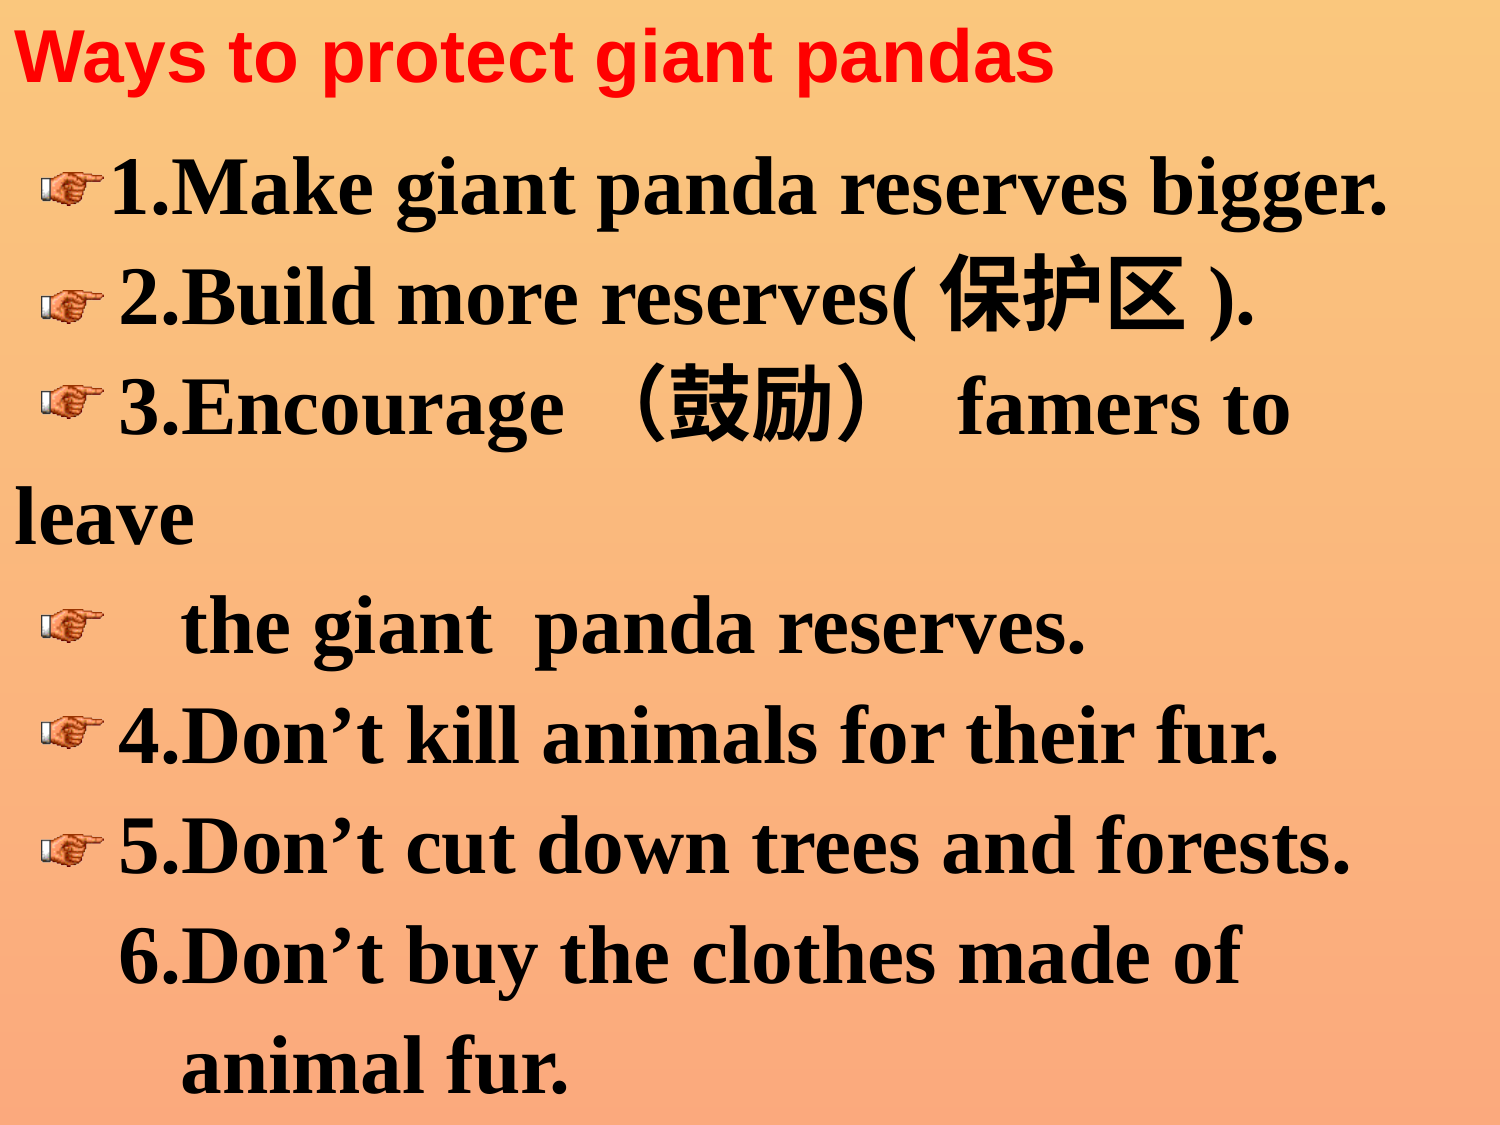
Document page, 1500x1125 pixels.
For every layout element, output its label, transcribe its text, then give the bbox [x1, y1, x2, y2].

picture [40, 385, 104, 419]
picture [40, 833, 104, 868]
picture [40, 290, 104, 324]
picture [40, 715, 104, 750]
text_box 1.Make giant panda reserves bigger. 2.Build more reserves(保护区). 3.Encourage（鼓励） famers to leave the giant panda reserves. 4.Don’t kill animals for their fur. 5.Don’t cut down trees and forests. 6.Don’t buy the clothes made of animal fur. [0, 113, 1489, 1118]
picture [40, 172, 104, 206]
picture [40, 609, 104, 643]
text_box Ways to protect giant pandas [0, 0, 1146, 105]
